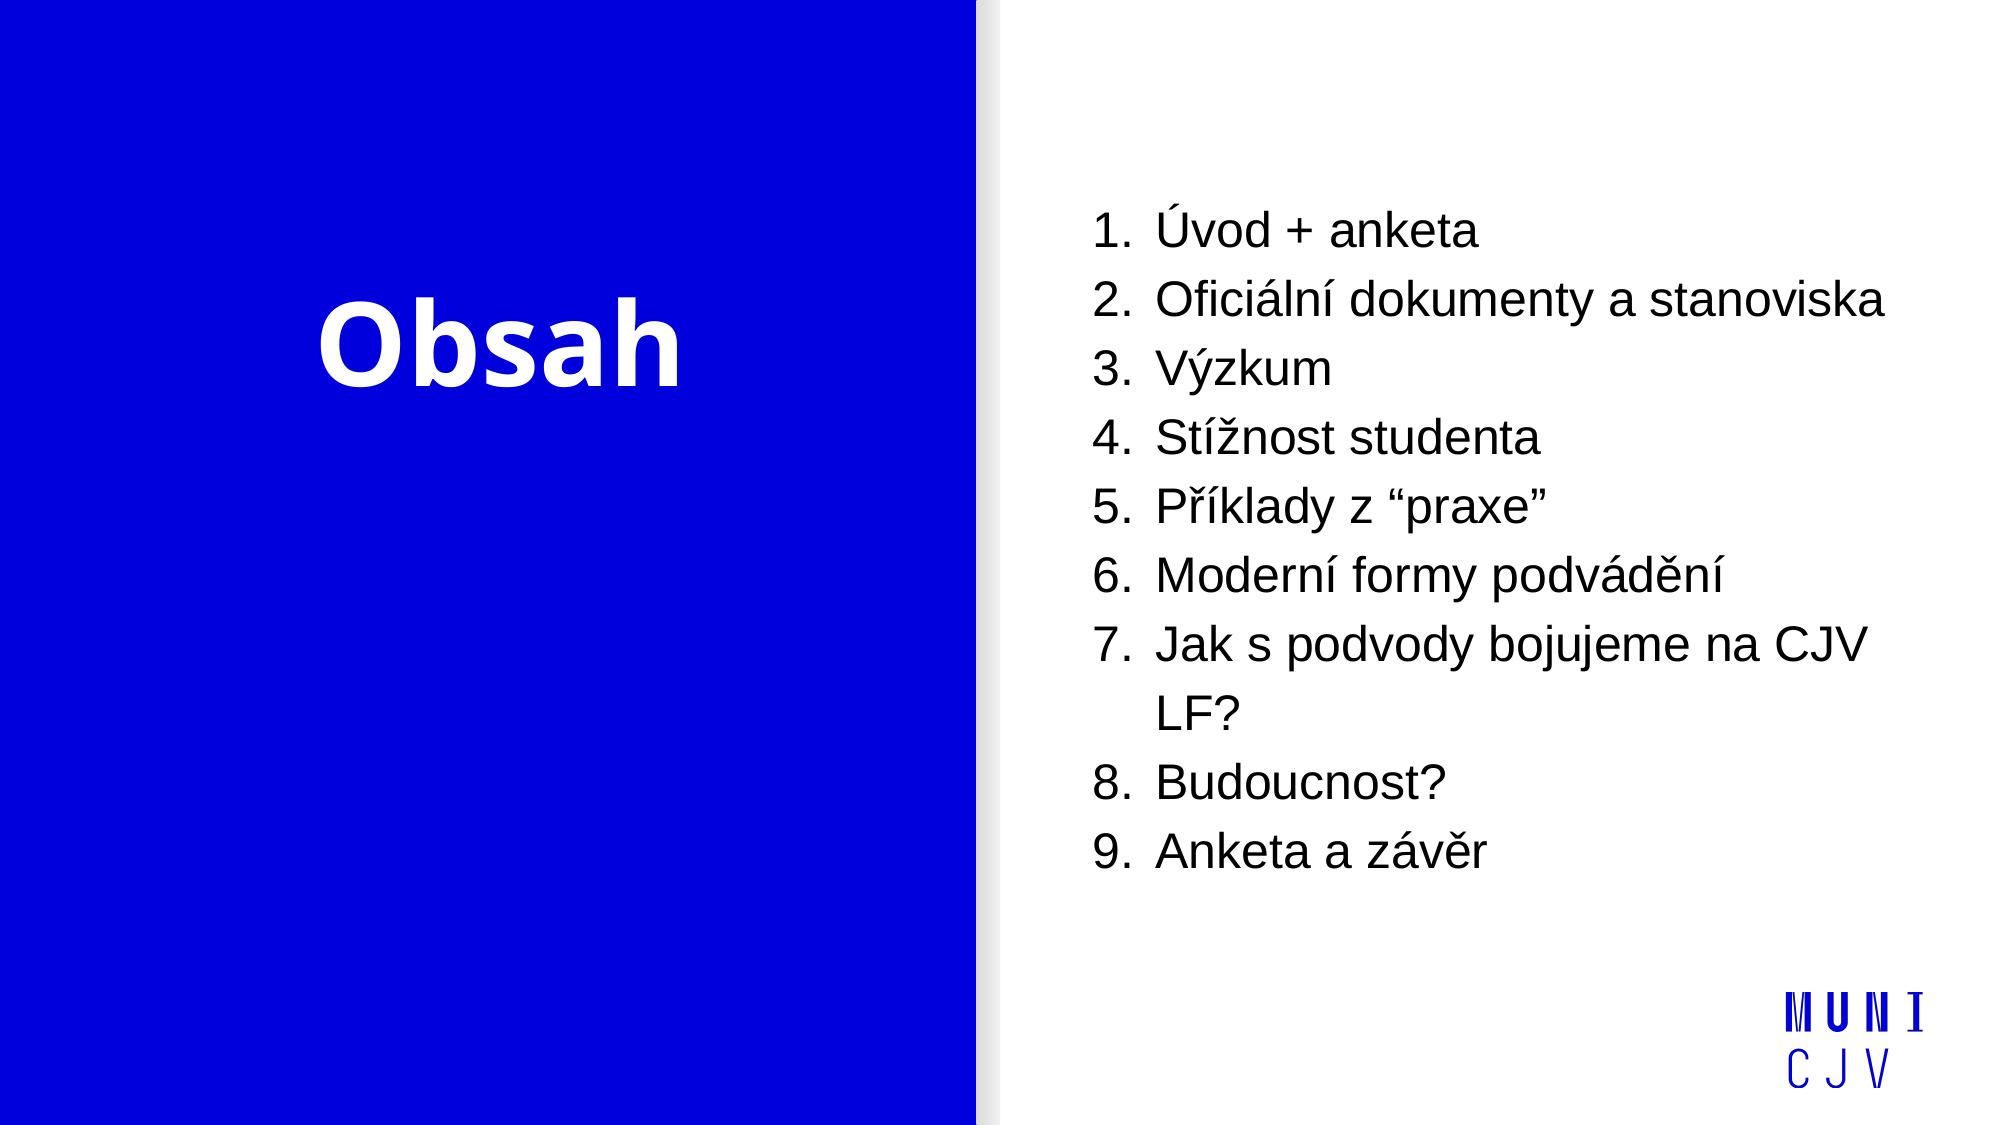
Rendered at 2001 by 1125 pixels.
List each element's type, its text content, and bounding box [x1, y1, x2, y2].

picture [1784, 992, 1923, 1088]
list Úvod + anketa Oficiální dokumenty a stanoviska Výzkum Stížnost studenta Příklady z “praxe” Moderní formy podvádění Jak s podvody bojujeme na CJV LF? Budoucnost? Anketa a závěr [1080, 84, 1920, 1053]
title Obsah [58, 269, 943, 594]
